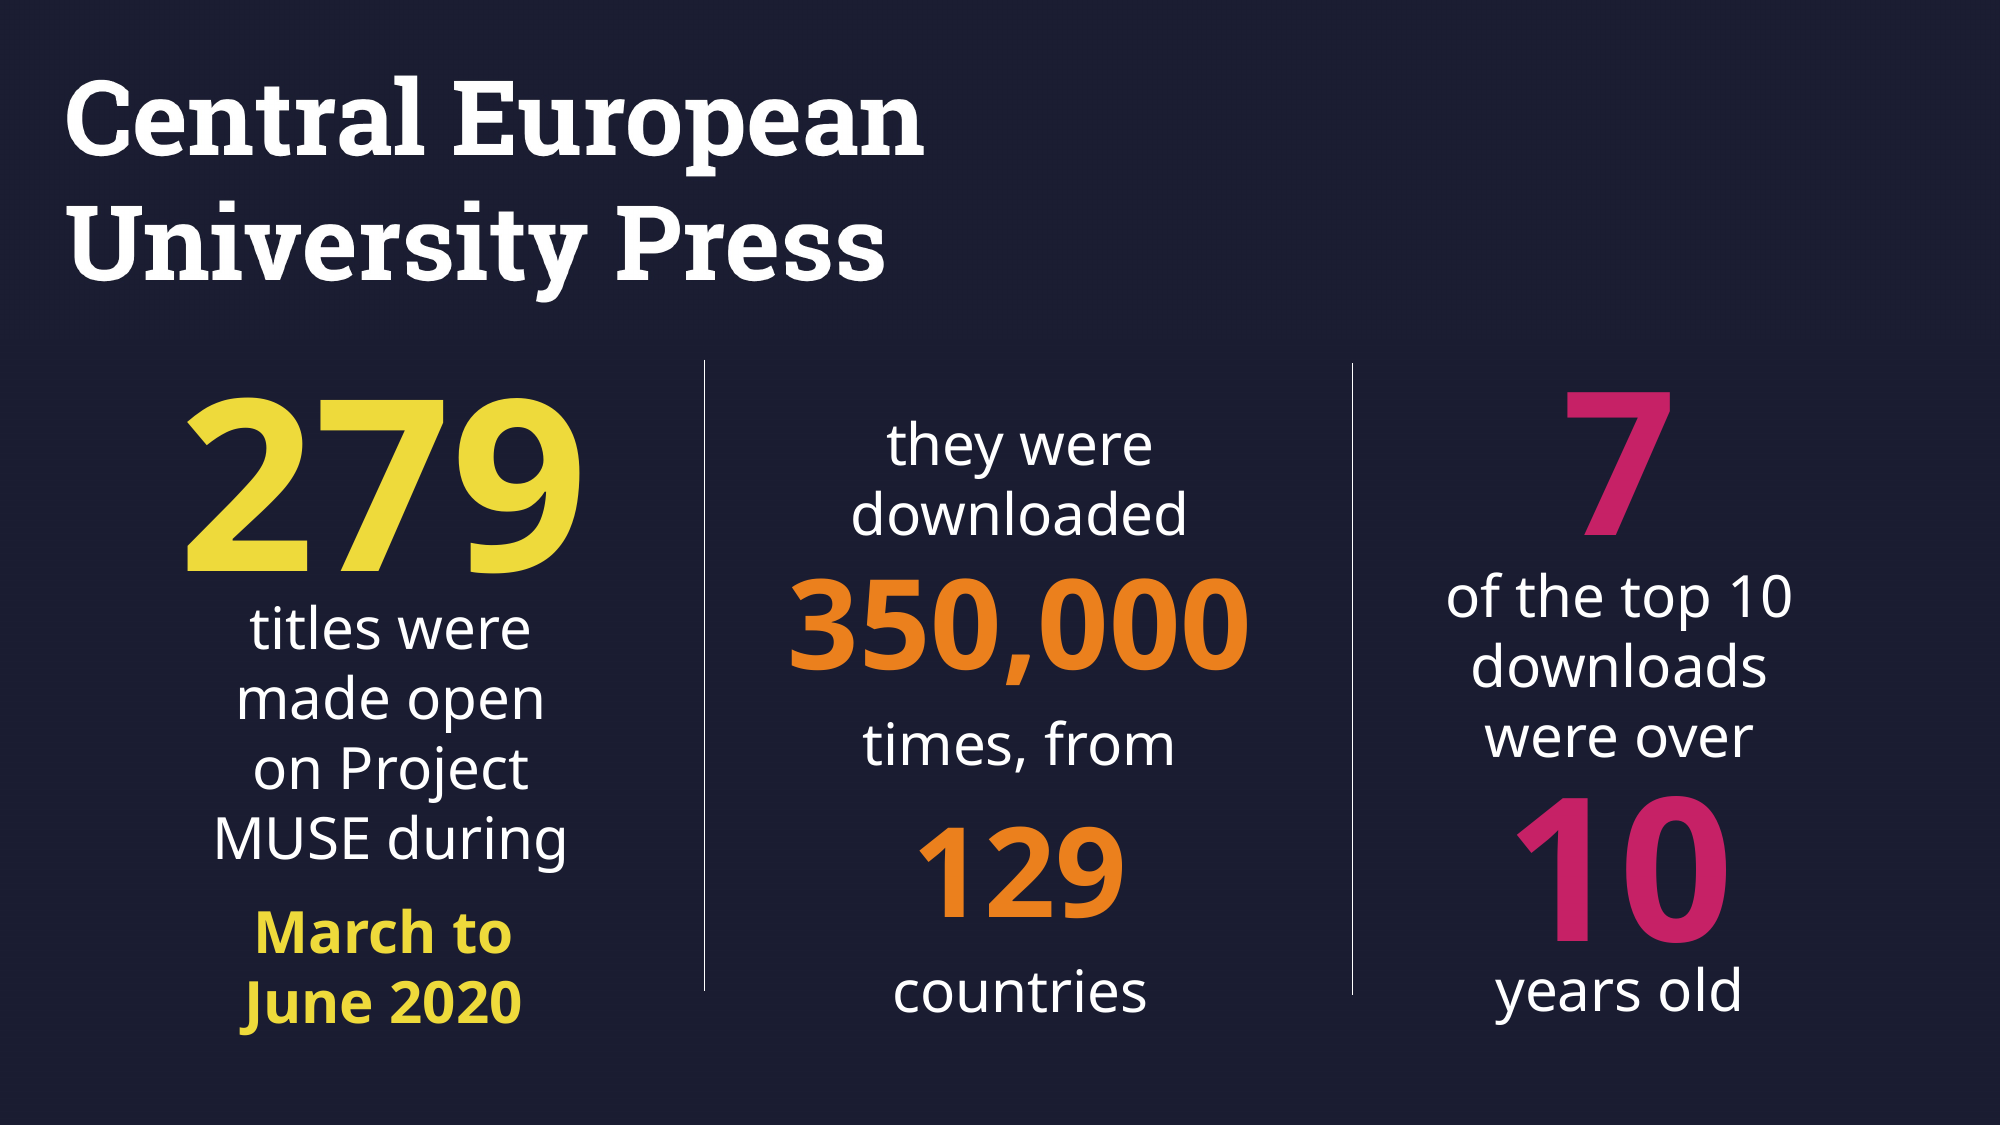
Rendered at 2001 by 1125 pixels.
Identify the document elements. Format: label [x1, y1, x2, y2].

text_box [0, 0, 2000, 1125]
